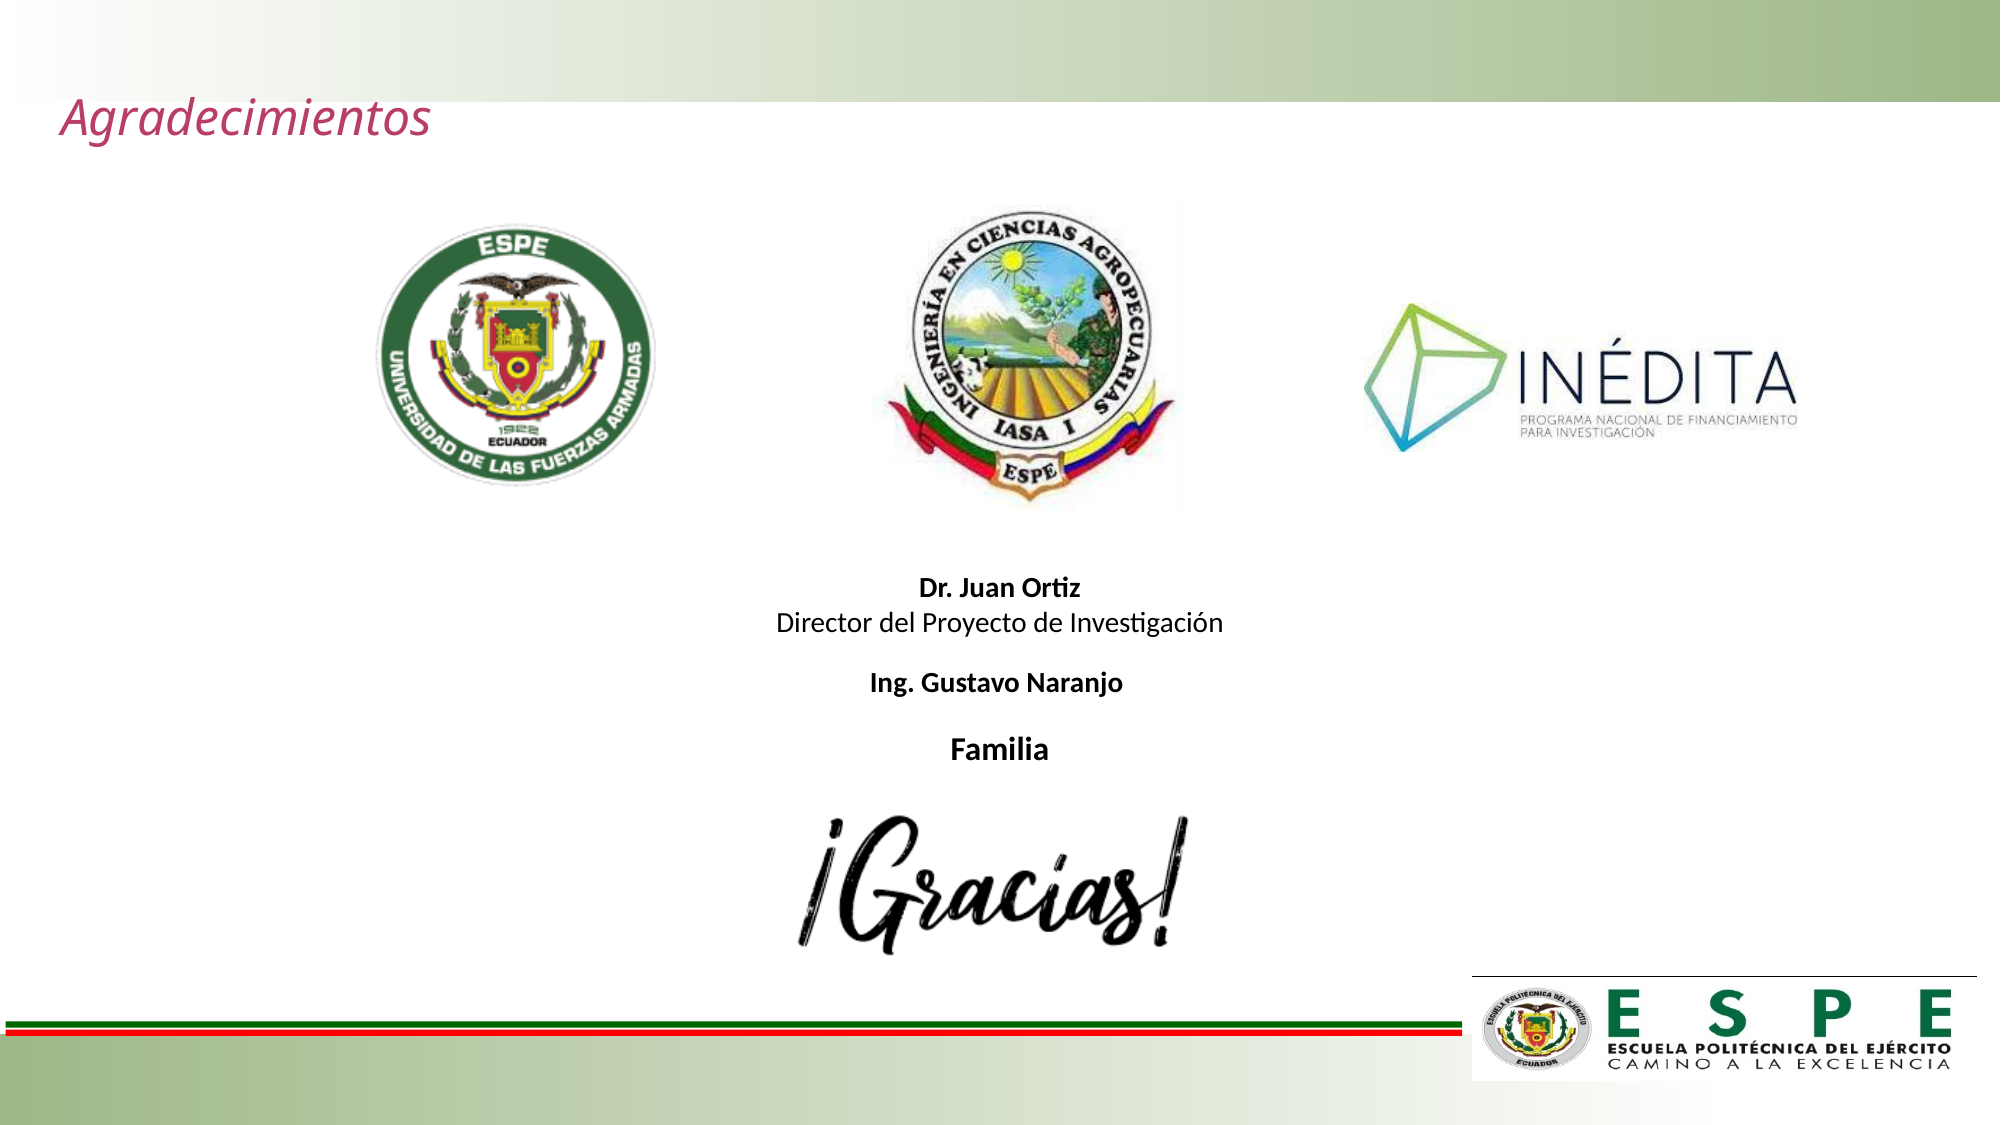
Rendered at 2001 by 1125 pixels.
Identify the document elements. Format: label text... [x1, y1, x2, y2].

picture [1472, 976, 1977, 1081]
text_box Agradecimientos [45, 69, 475, 170]
text_box Dr. Juan Ortiz Director del Proyecto de Investigación [500, 561, 1500, 647]
picture [748, 778, 1241, 994]
picture [1363, 303, 1798, 452]
text_box Familia [500, 719, 1500, 845]
text_box Ing. Gustavo Naranjo [855, 655, 1145, 706]
picture [364, 217, 671, 492]
picture [872, 194, 1184, 514]
